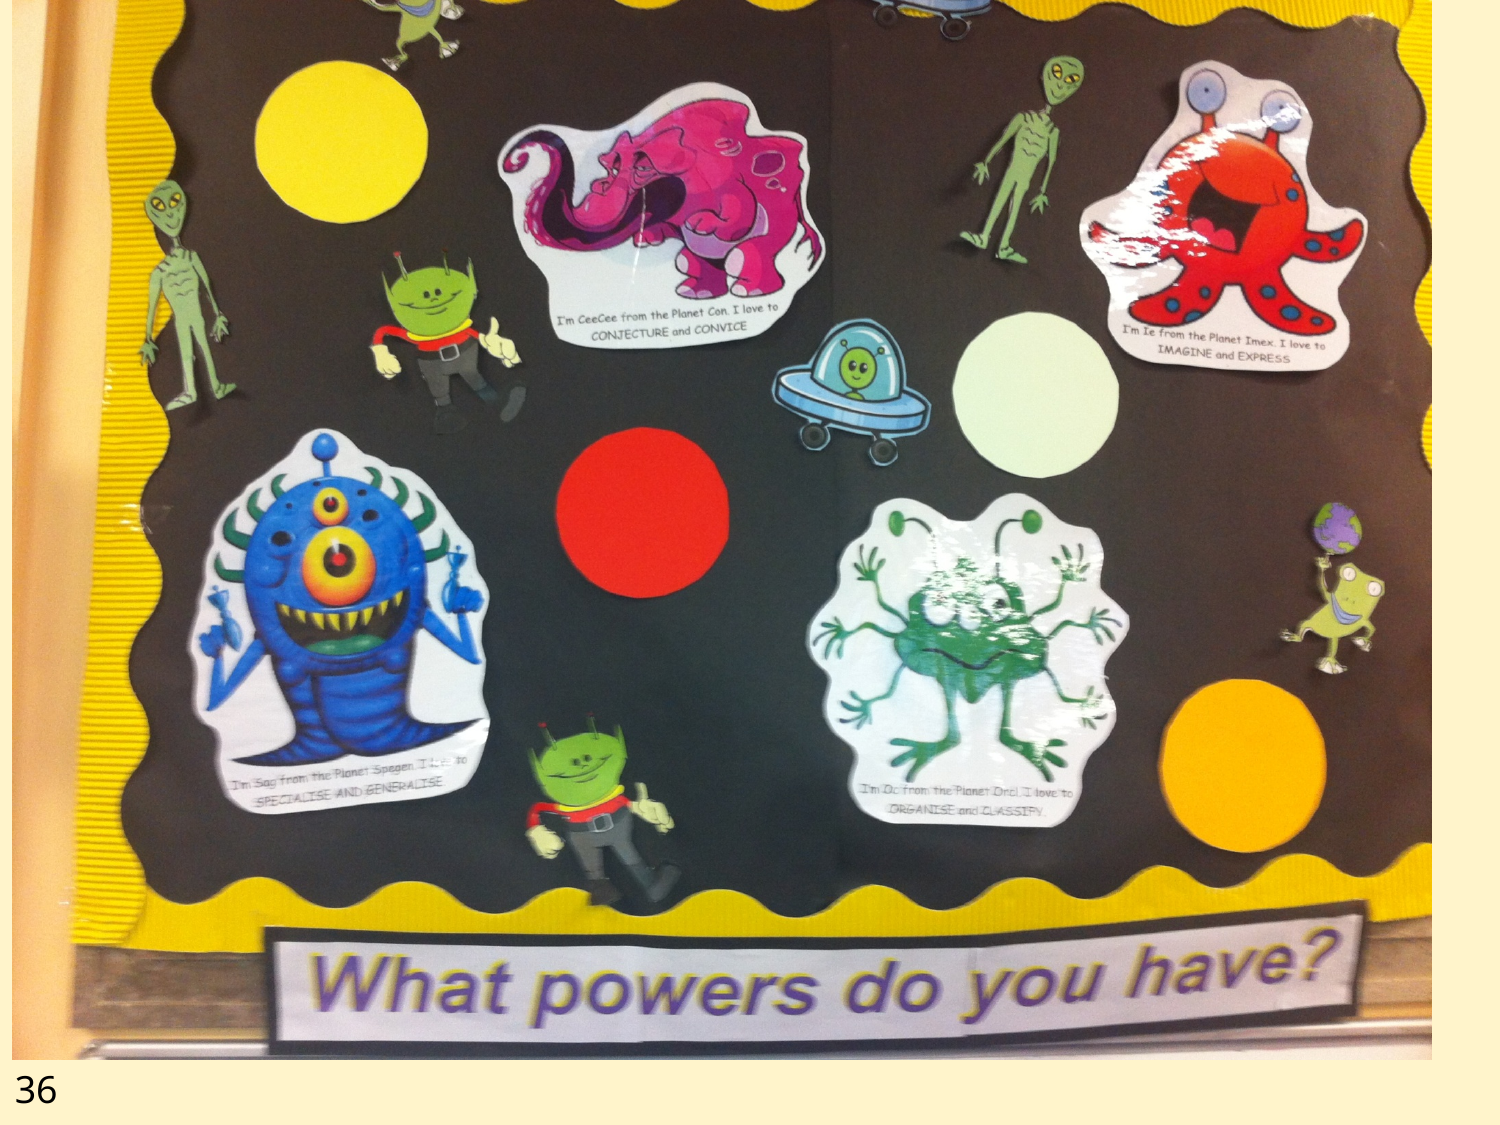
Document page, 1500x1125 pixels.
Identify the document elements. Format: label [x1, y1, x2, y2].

picture [12, 0, 1432, 1060]
